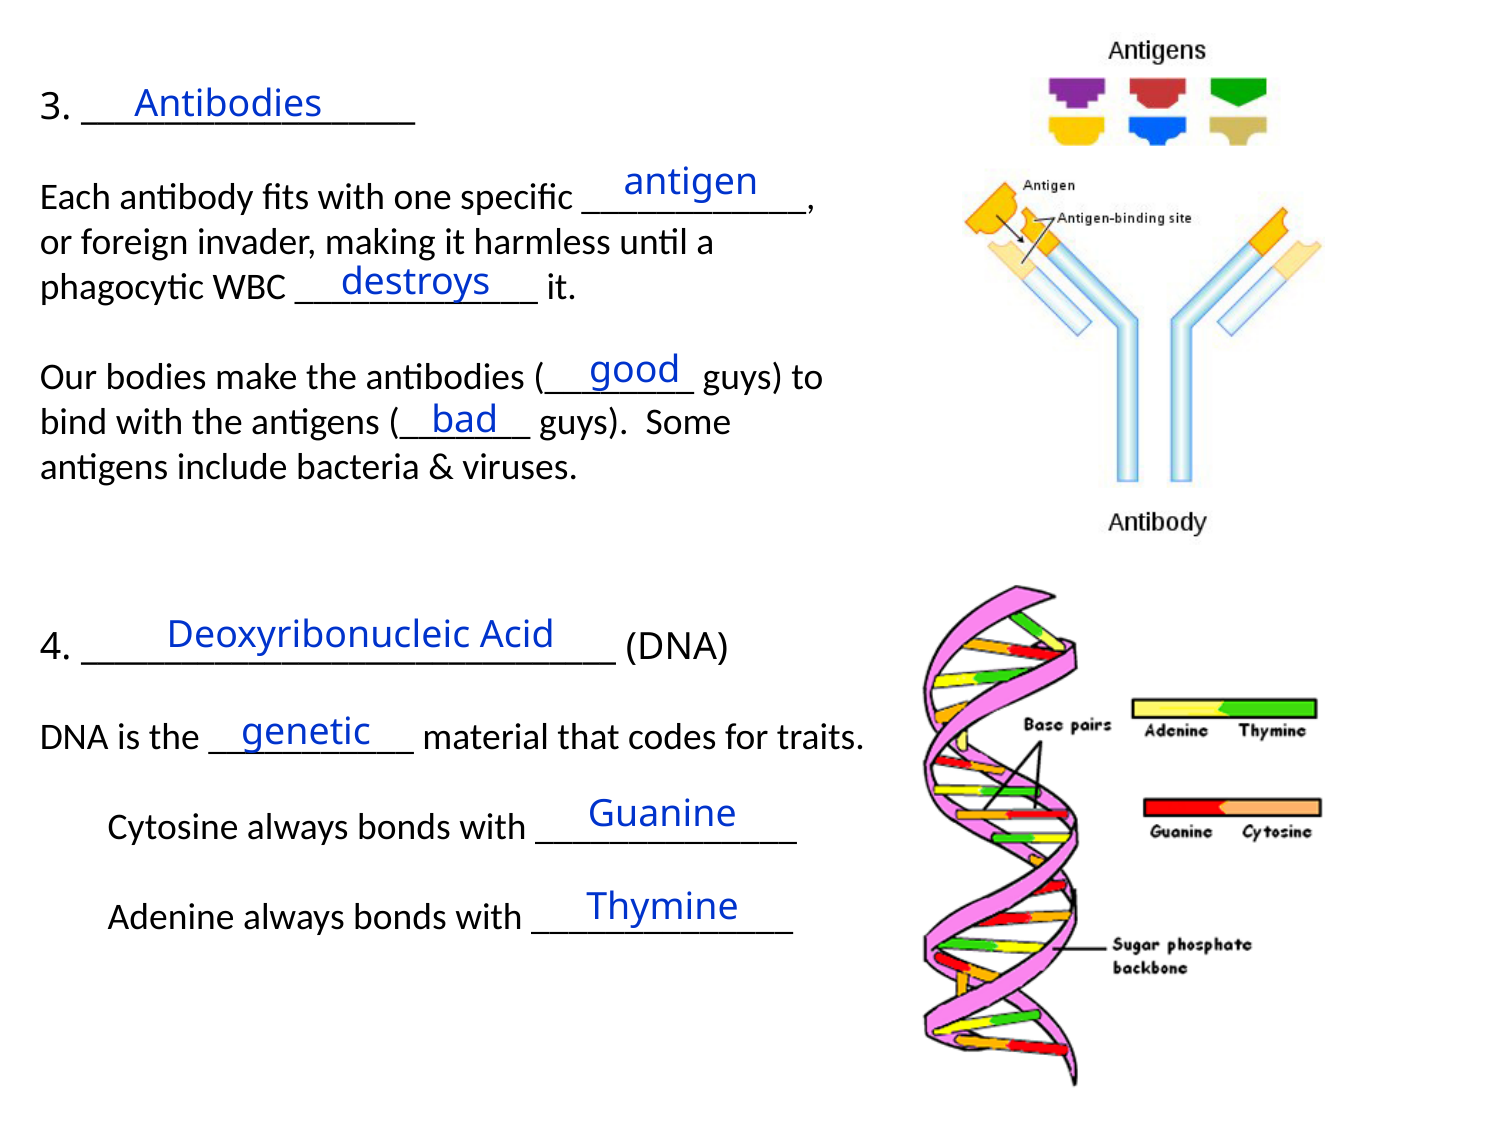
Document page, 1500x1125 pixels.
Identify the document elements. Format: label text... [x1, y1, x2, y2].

text_box 3. ____________________ Each antibody fits with one specific ____________, or foreign invader, making it harmless until a phagocytic WBC _____________ it. Our bodies make the antibodies (________ guys) to bind with the antigens (_______ guys). Some antigens include bacteria & viruses. 4. ________________________________ (DNA) DNA is the ___________ material that codes for traits. Cytosine always bonds with ______________ Adenine always bonds with ______________ [24, 74, 888, 945]
text_box Guanine [573, 781, 752, 841]
text_box antigen [608, 149, 774, 210]
text_box destroys [326, 249, 506, 310]
text_box bad [416, 387, 513, 448]
picture [962, 32, 1326, 545]
text_box Antibodies [119, 71, 338, 131]
text_box good [574, 337, 696, 398]
picture [912, 574, 1338, 1099]
text_box genetic [226, 699, 386, 760]
text_box Thymine [571, 874, 754, 935]
text_box Deoxyribonucleic Acid [151, 602, 570, 663]
